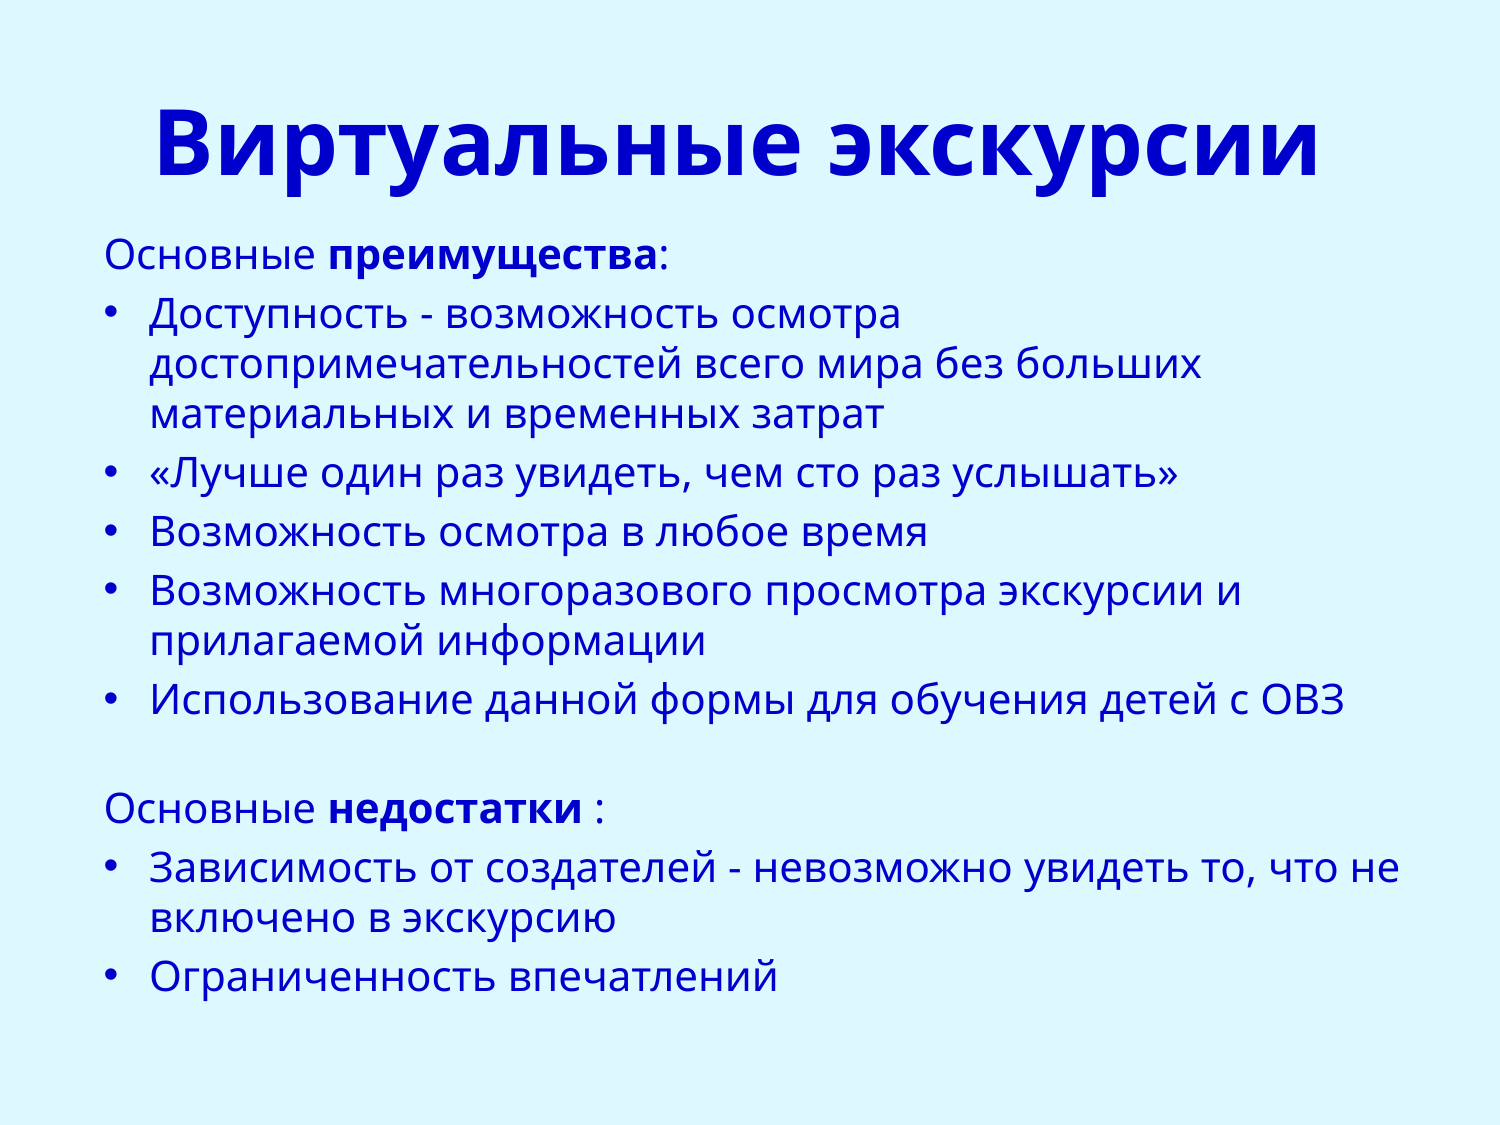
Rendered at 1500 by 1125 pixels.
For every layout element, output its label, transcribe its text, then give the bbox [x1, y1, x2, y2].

title Виртуальные экскурсии [75, 45, 1425, 233]
list Основные преимущества: Доступность - возможность осмотра достопримечательностей всего мира без больших материальных и временных затрат «Лучше один раз увидеть, чем сто раз услышать» Возможность осмотра в любое время Возможность многоразового просмотра экскурсии и прилагаемой информации Использование данной формы для обучения детей с ОВЗ Основные недостатки : Зависимость от создателей - невозможно увидеть то, что не включено в экскурсию Ограниченность впечатлений [88, 233, 1424, 1024]
